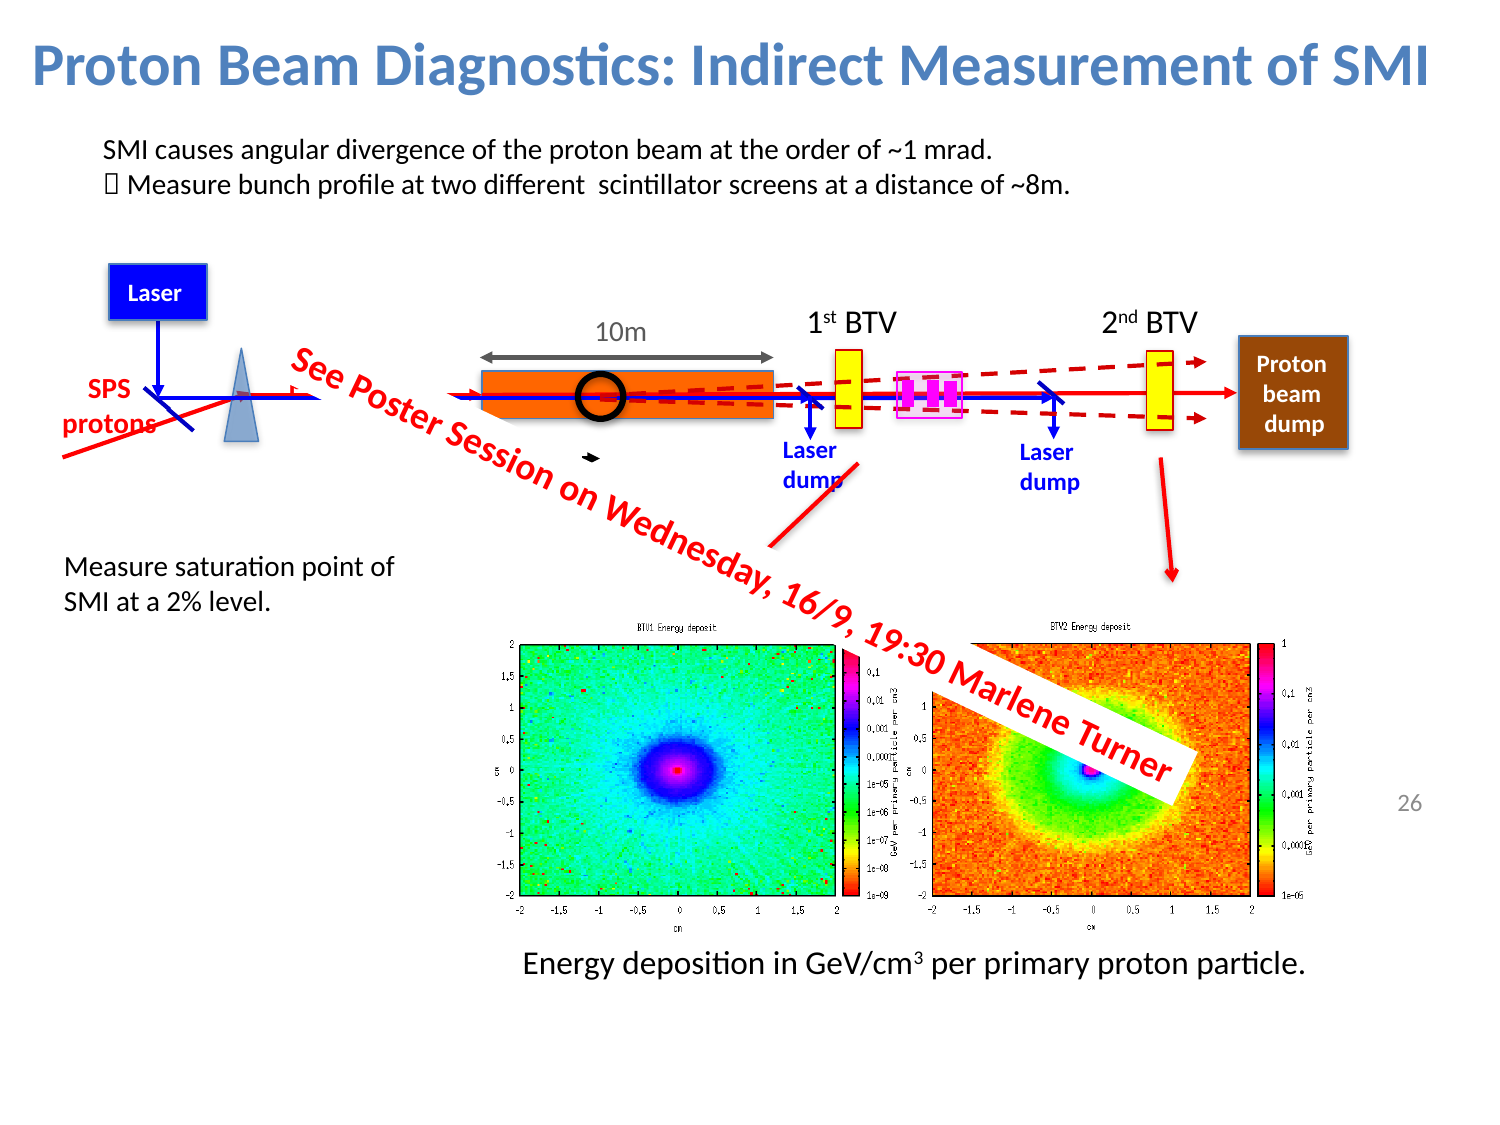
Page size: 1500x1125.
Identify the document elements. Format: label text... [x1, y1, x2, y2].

text_box Energy deposition in GeV/cm3 per primary proton particle. [507, 934, 1417, 989]
text_box See Poster Session on Wednesday, 16/9, 19:30 Marlene Turner [724, 592, 880, 600]
text_box SMI causes angular divergence of the proton beam at the order of ~1 mrad.  Measure bunch profile at two different scintillator screens at a distance of ~8m. [88, 123, 1094, 208]
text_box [486, 602, 1315, 941]
text_box Measure saturation point of SMI at a 2% level. [49, 591, 424, 625]
slide_number 26 [1319, 771, 1438, 832]
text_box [48, 263, 1349, 583]
title Proton Beam Diagnostics: Indirect Measurement of SMI [0, 14, 1464, 110]
